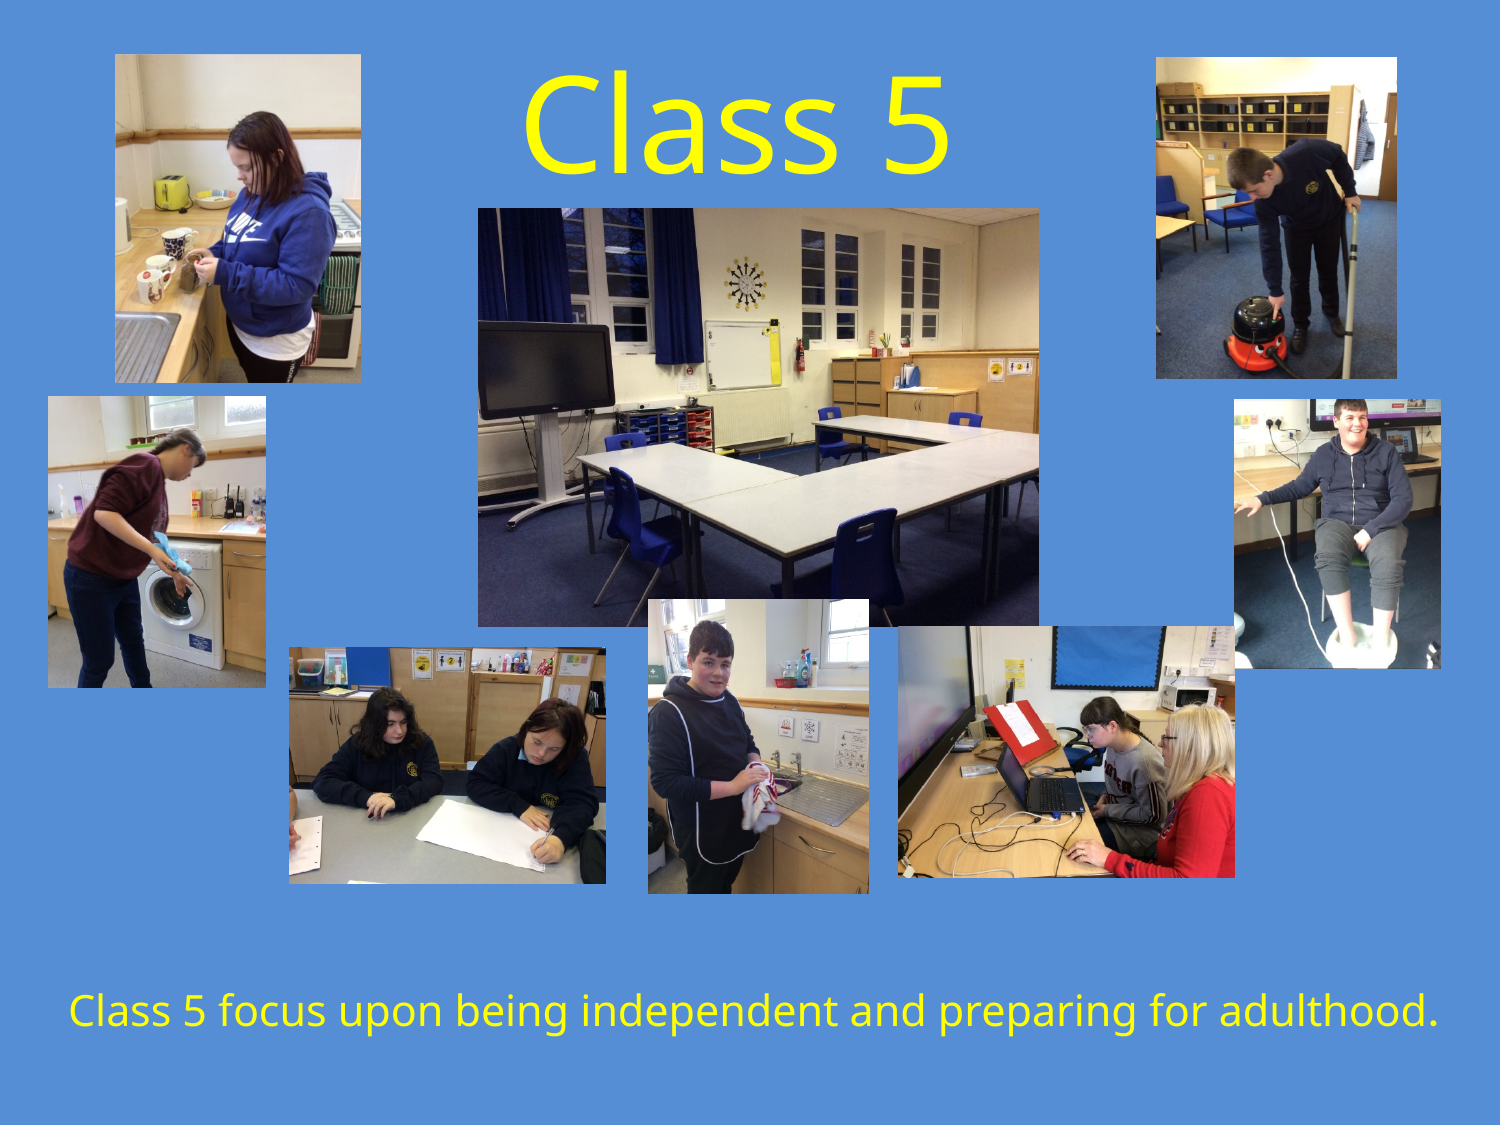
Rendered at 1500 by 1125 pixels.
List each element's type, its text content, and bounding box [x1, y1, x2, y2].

subtitle Class 5 focus upon being independent and preparing for adulthood. [48, 975, 1459, 1089]
picture [48, 396, 266, 688]
picture [477, 207, 1441, 894]
picture [73, 55, 402, 383]
picture [1156, 57, 1397, 379]
title Class 5 [135, 30, 1374, 209]
picture [288, 647, 606, 885]
